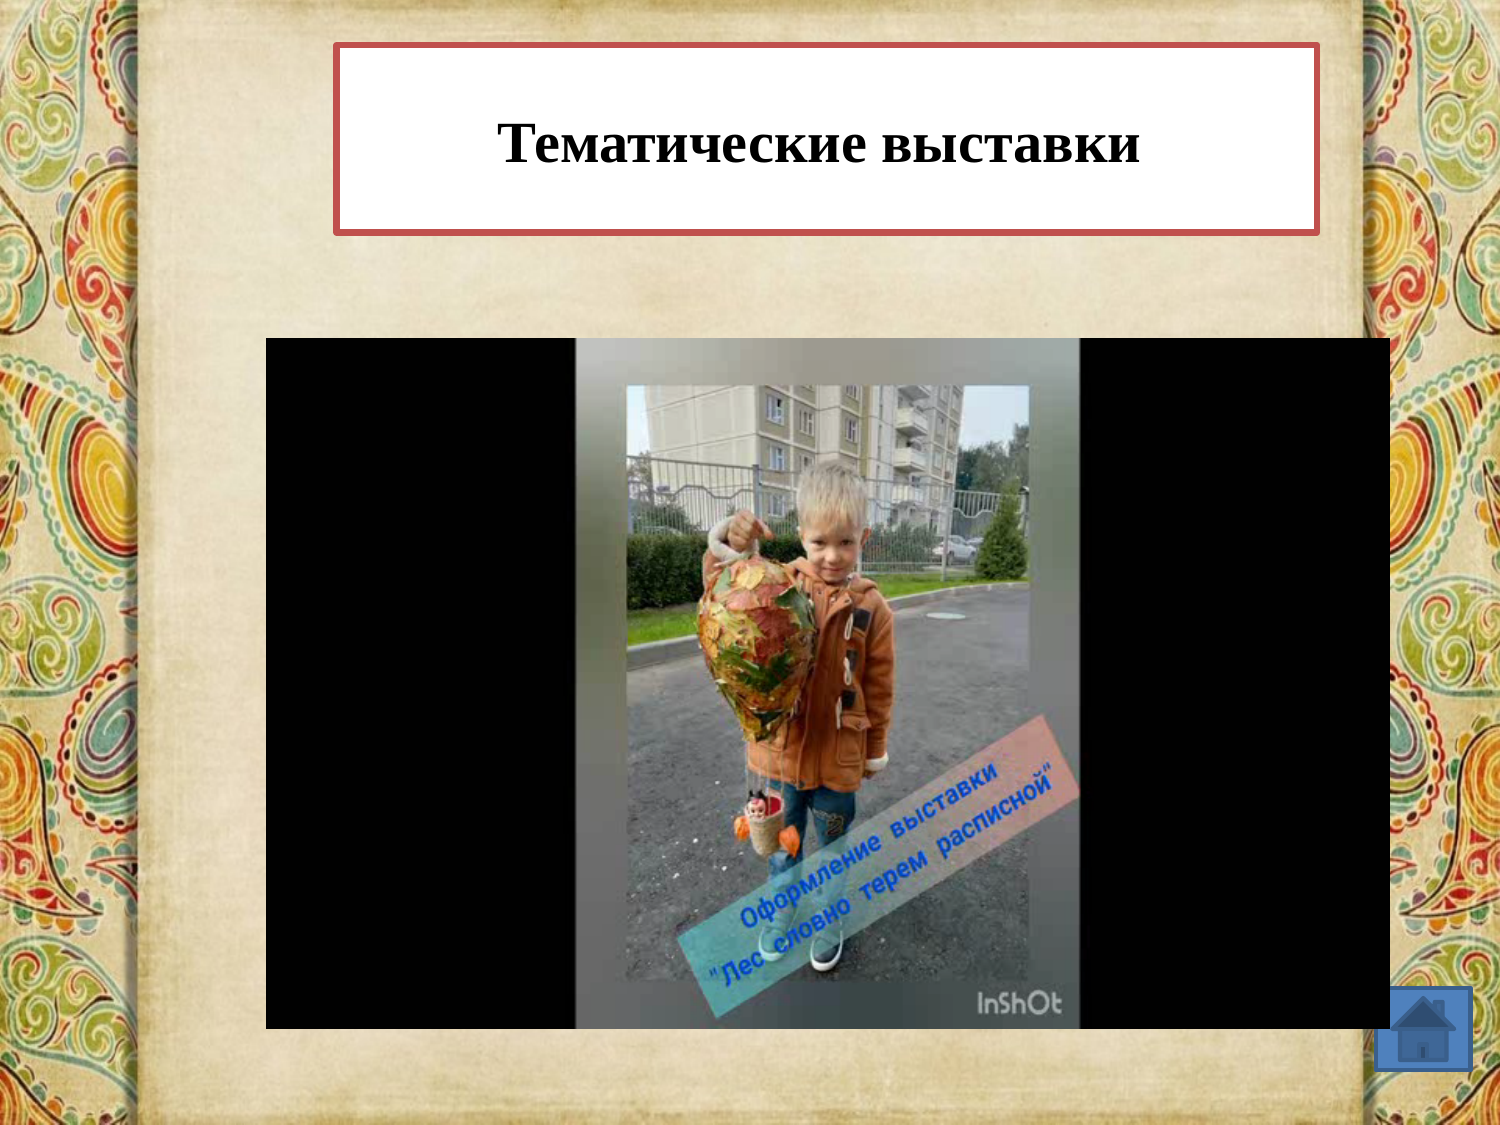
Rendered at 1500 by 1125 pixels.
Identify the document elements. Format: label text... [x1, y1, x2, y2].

title Тематические выставки [334, 43, 1319, 235]
text_box [1374, 986, 1473, 1072]
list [265, 337, 1391, 1030]
picture [0, 0, 1500, 1125]
